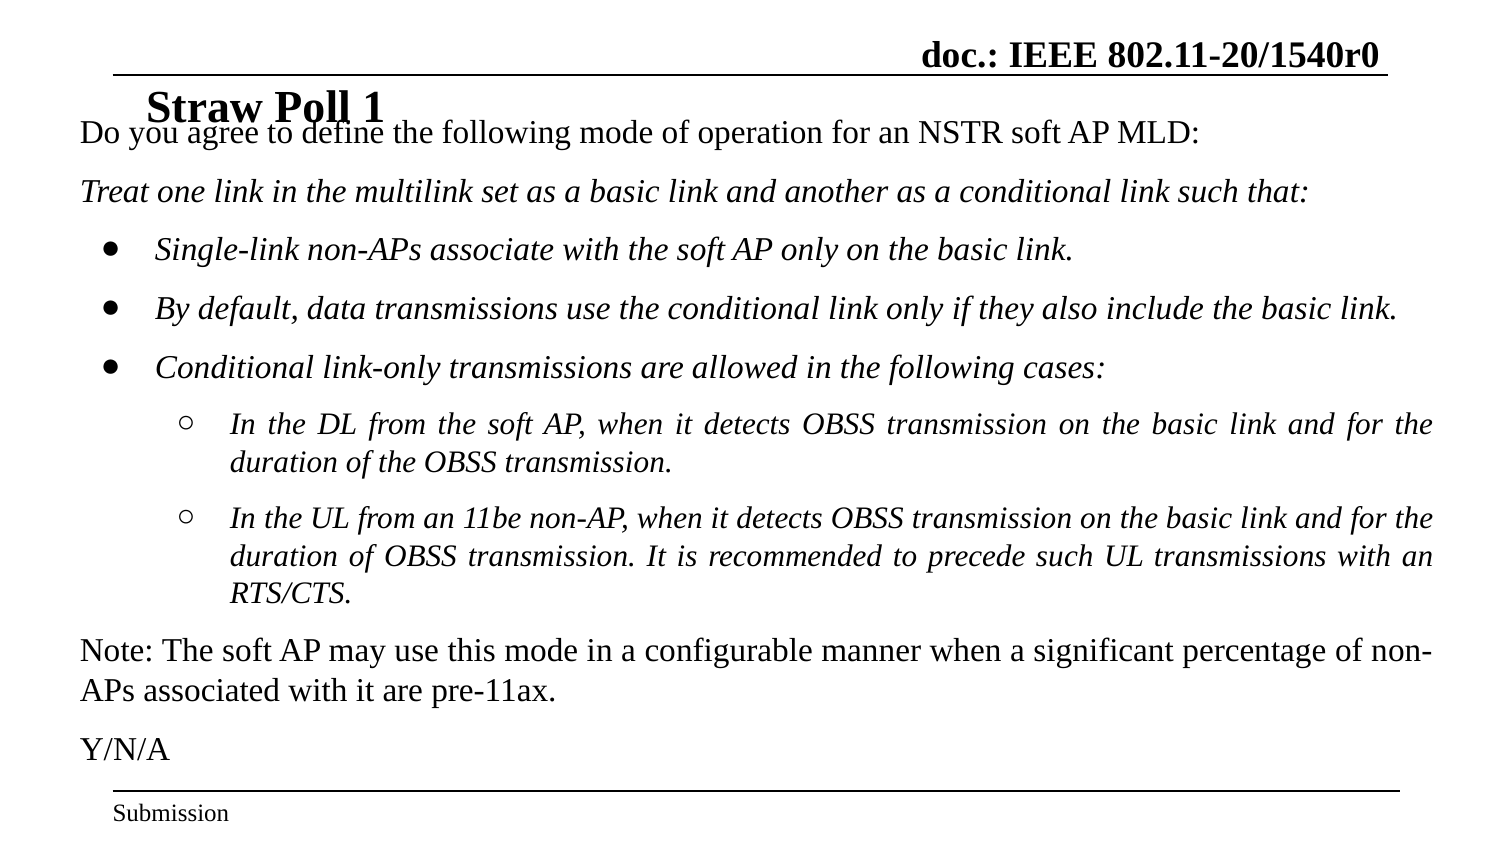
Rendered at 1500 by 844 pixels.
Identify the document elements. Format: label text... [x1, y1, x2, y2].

list Do you agree to define the following mode of operation for an NSTR soft AP MLD: Treat one link in the multilink set as a basic link and another as a conditional link such that: Single-link non-APs associate with the soft AP only on the basic link. By default, data transmissions use the conditional link only if they also include the basic link. Conditional link-only transmissions are allowed in the following cases: In the DL from the soft AP, when it detects OBSS transmission on the basic link and for the duration of the OBSS transmission. In the UL from an 11be non-AP, when it detects OBSS transmission on the basic link and for the duration of OBSS transmission. It is recommended to precede such UL transmissions with an RTS/CTS. Note: The soft AP may use this mode in a configurable manner when a significant percentage of non-APs associated with it are pre-11ax. Y/N/A [68, 98, 1447, 768]
title Straw Poll 1 [134, 59, 1403, 98]
